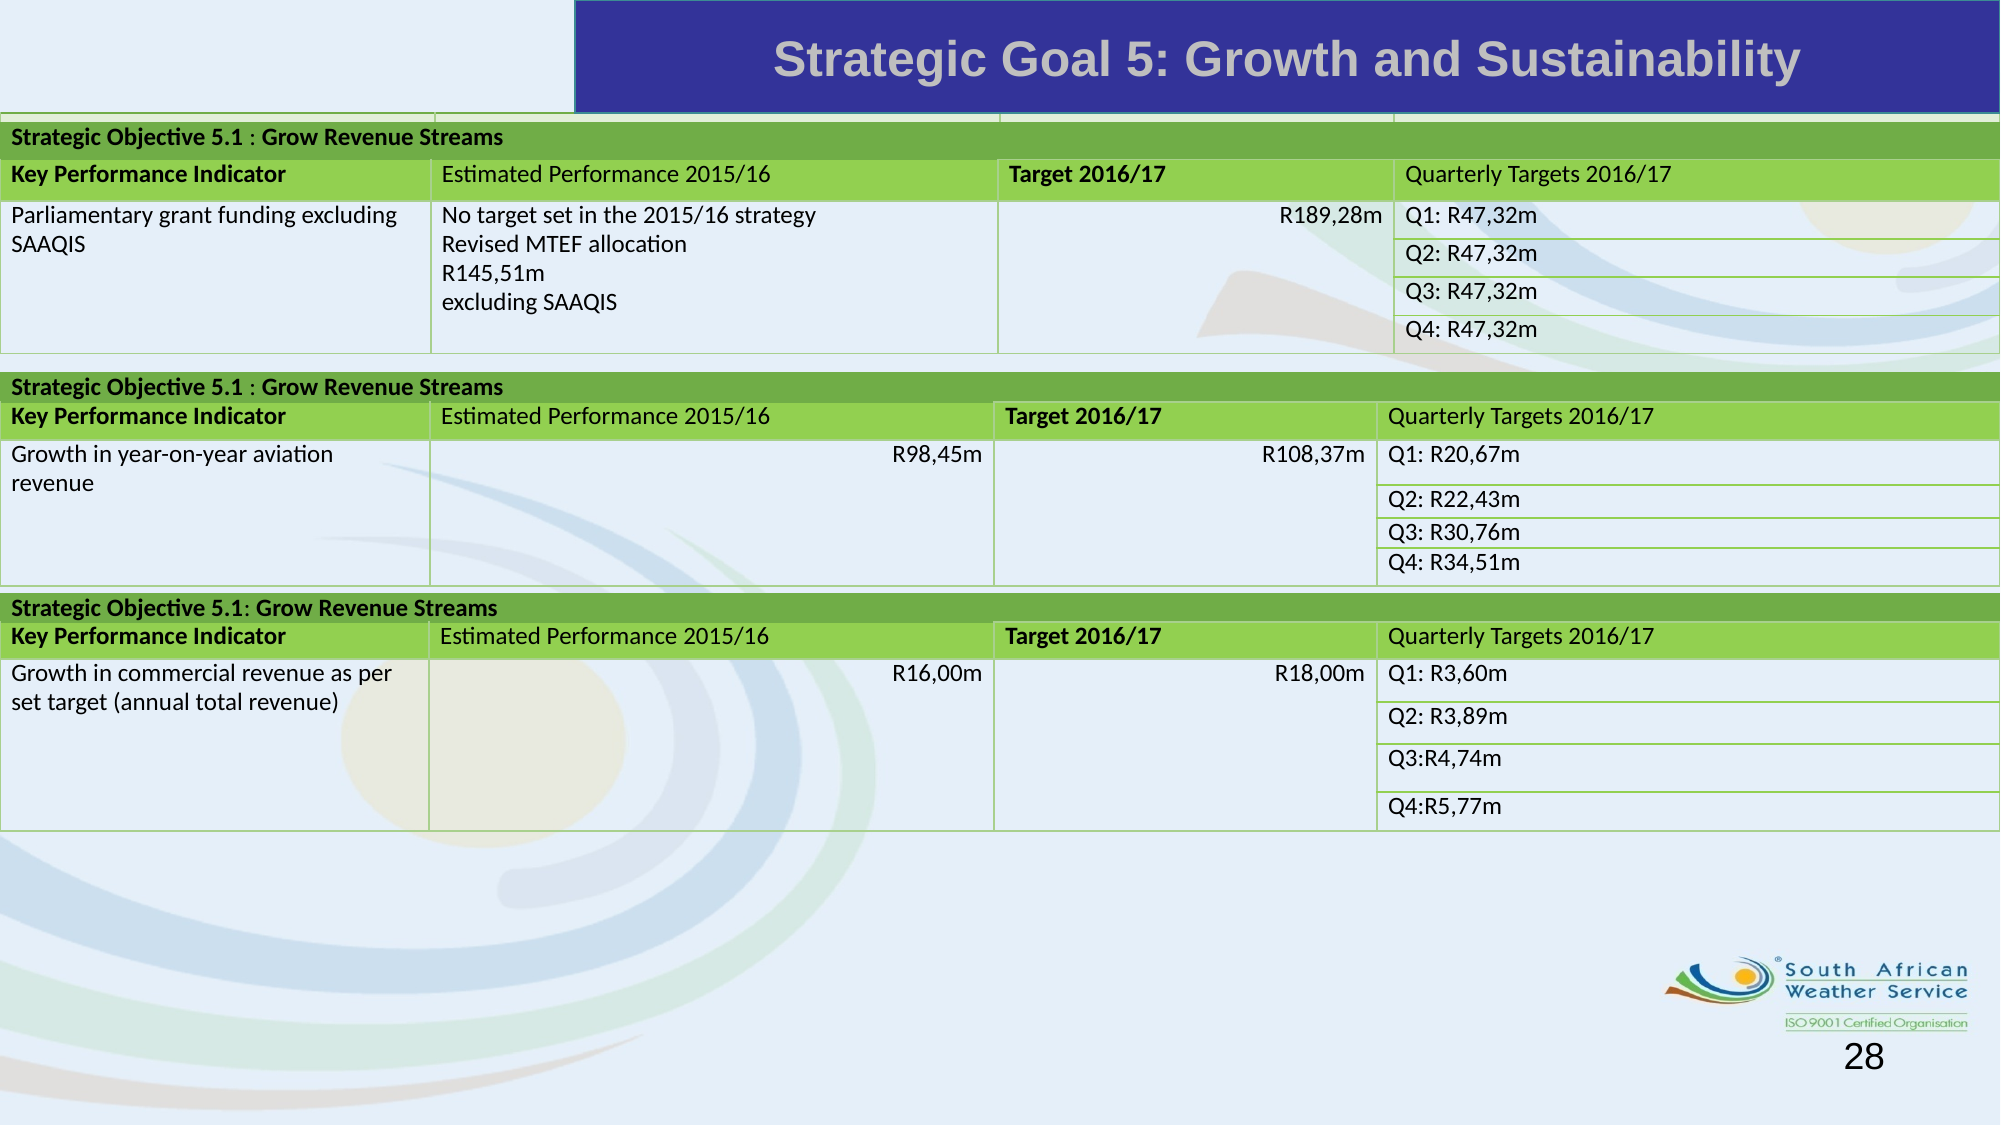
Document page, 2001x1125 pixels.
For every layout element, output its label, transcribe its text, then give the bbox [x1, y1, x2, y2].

table_header [1, 114, 434, 122]
table_header [436, 114, 999, 122]
table_cell Parliamentary grant funding excluding SAAQIS [1, 202, 430, 353]
table_cell Quarterly Targets 2016/17 [1395, 160, 1999, 200]
table_header Strategic Objective 5.1: Grow Revenue Streams [0, 594, 1999, 621]
table_cell Growth in year-on-year aviation revenue [1, 441, 429, 585]
table_cell Q2: R3,89m [1378, 703, 1999, 743]
table_cell R16,00m [430, 660, 993, 830]
table_cell Q2: R22,43m [1378, 486, 1999, 517]
table_header [1001, 114, 1393, 122]
table_cell Key Performance Indicator [1, 623, 428, 658]
table_cell R189,28m [999, 202, 1393, 353]
table_cell Growth in commercial revenue as per set target (annual total revenue) [1, 660, 428, 830]
table_cell Q3:R4,74m [1378, 745, 1999, 791]
table_cell Quarterly Targets 2016/17 [1378, 623, 1999, 658]
table_cell Q3: R47,32m [1395, 278, 1999, 315]
table_cell R108,37m [995, 441, 1376, 585]
table_cell Q1: R3,60m [1378, 660, 1999, 701]
table_cell Estimated Performance 2015/16 [430, 623, 993, 658]
table_cell R98,45m [431, 441, 993, 585]
table_header Strategic Objective 5.1 : Grow Revenue Streams [0, 124, 1999, 159]
table_cell Key Performance Indicator [1, 403, 429, 439]
table_cell Target 2016/17 [999, 160, 1393, 200]
table_cell Q2: R47,32m [1395, 240, 1999, 276]
table_cell Target 2016/17 [995, 403, 1376, 439]
table_header Strategic Objective 5.1 : Grow Revenue Streams [0, 374, 1999, 401]
table_cell Estimated Performance 2015/16 [432, 160, 997, 200]
table_cell R18,00m [995, 660, 1376, 830]
slide_number 28 [1433, 1024, 1901, 1103]
table_cell Q3: R30,76m [1378, 519, 1999, 547]
table_cell Quarterly Targets 2016/17 [1378, 403, 1999, 439]
table_header [1395, 114, 1999, 122]
table_cell No target set in the 2015/16 strategy Revised MTEF allocation R145,51m excluding SAAQIS [432, 202, 997, 353]
table_cell Q1: R20,67m [1378, 441, 1999, 484]
table_cell Key Performance Indicator [1, 160, 430, 200]
picture [0, 0, 2001, 1125]
table_cell Q4: R47,32m [1395, 316, 1999, 353]
picture [0, 0, 574, 112]
table_cell Q4:R5,77m [1378, 793, 1999, 830]
table_cell Target 2016/17 [995, 623, 1376, 658]
table_cell Q1: R47,32m [1395, 202, 1999, 238]
table_cell Q4: R34,51m [1378, 549, 1999, 585]
title Strategic Goal 5: Growth and Sustainability [574, 0, 2000, 114]
table_cell Estimated Performance 2015/16 [431, 403, 993, 439]
